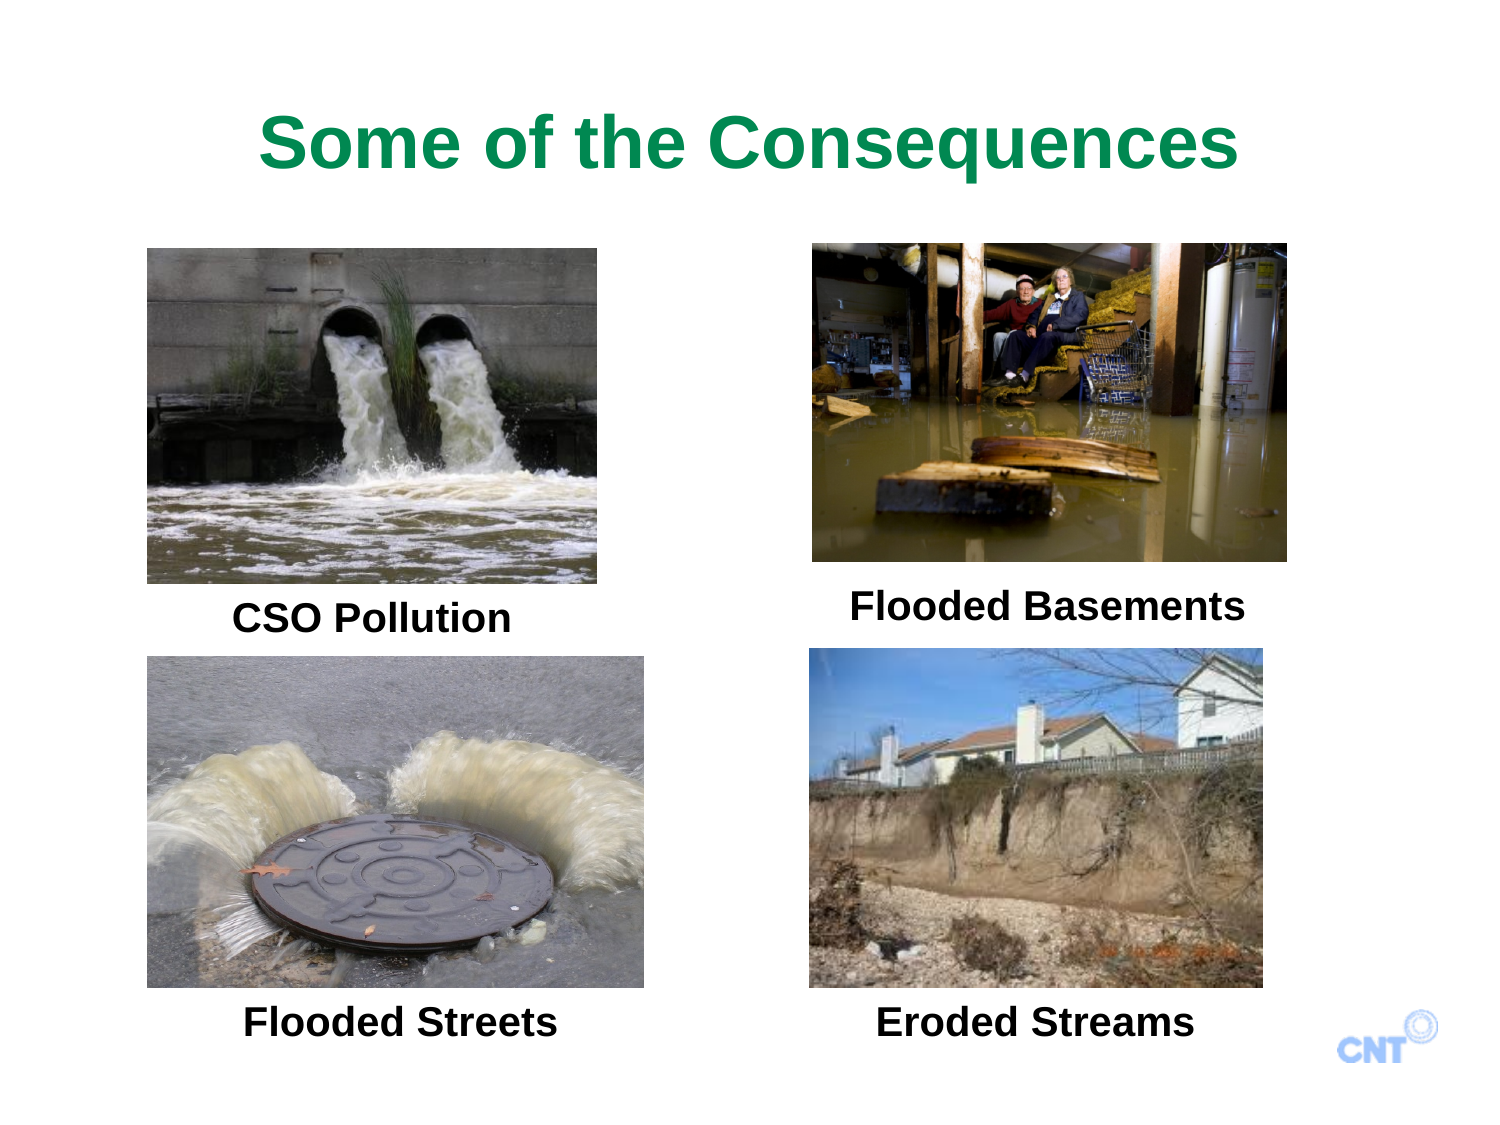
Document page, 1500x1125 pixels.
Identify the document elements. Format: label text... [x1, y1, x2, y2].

text_box Flooded Streets [204, 996, 597, 1053]
picture [809, 648, 1263, 988]
picture [146, 248, 597, 585]
text_box CSO Pollution [194, 593, 550, 649]
text_box Eroded Streams [848, 996, 1223, 1053]
title Some of the Consequences [74, 44, 1426, 233]
picture [1337, 1009, 1438, 1064]
picture [812, 243, 1287, 562]
picture [146, 656, 644, 988]
text_box Flooded Basements [832, 571, 1263, 637]
